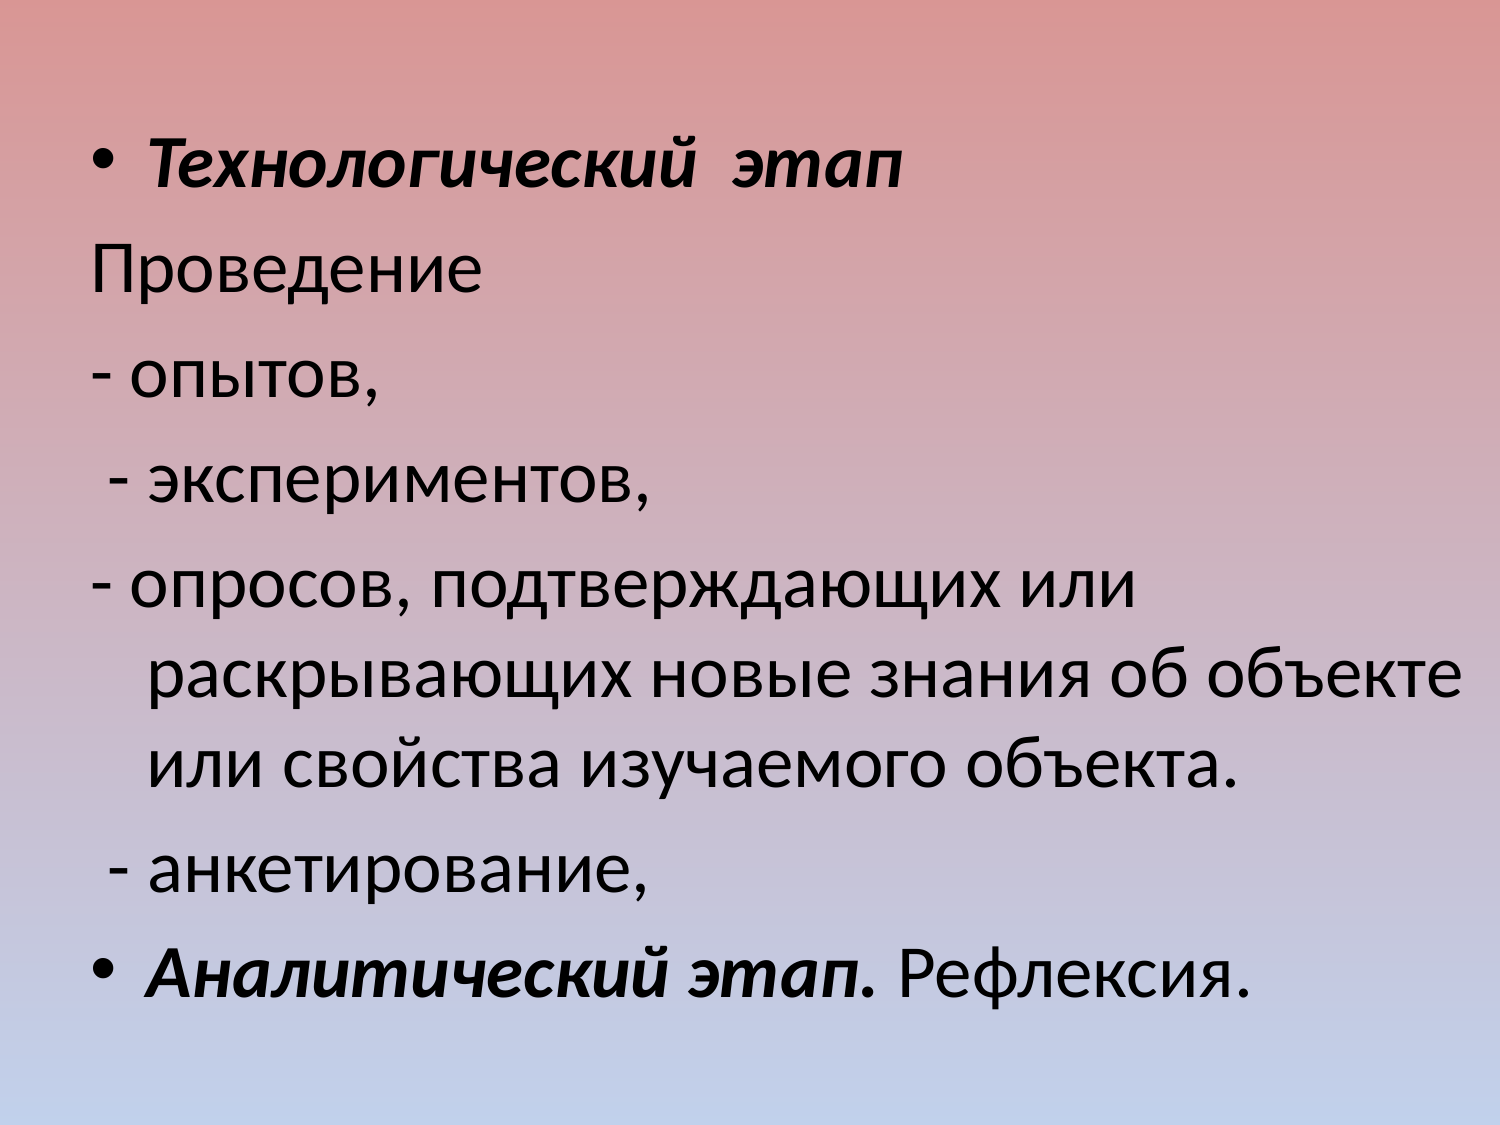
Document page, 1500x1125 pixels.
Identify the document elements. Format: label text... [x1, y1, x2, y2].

list Технологический этап Проведение - опытов, - экспериментов, - опросов, подтверждающих или раскрывающих новые знания об объекте или свойства изучаемого объекта. - анкетирование, Аналитический этап. Рефлексия. [75, 105, 1500, 1067]
